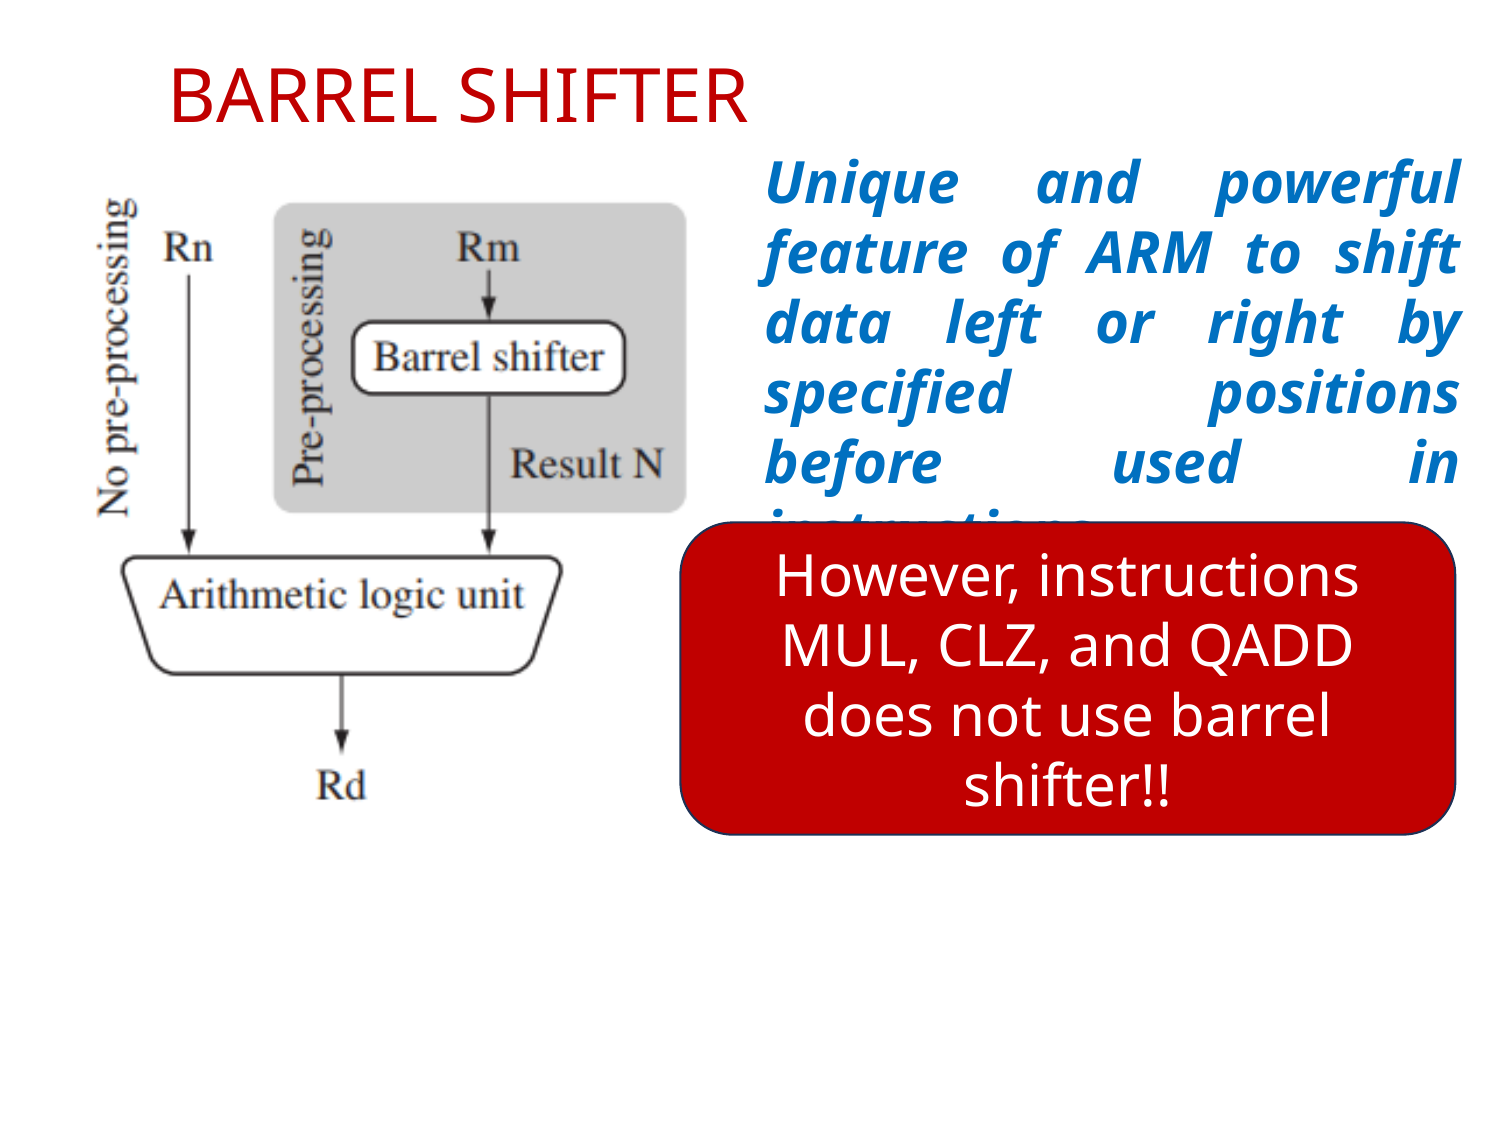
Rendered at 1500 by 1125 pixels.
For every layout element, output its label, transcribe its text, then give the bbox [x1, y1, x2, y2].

text_box However, instructions MUL, CLZ, and QADD does not use barrel shifter!! [724, 521, 1457, 836]
picture [44, 178, 792, 835]
text_box Unique and powerful feature of ARM to shift data left or right by specified positions before used in instructions [750, 137, 1476, 573]
text_box BARREL SHIFTER [86, 39, 831, 145]
